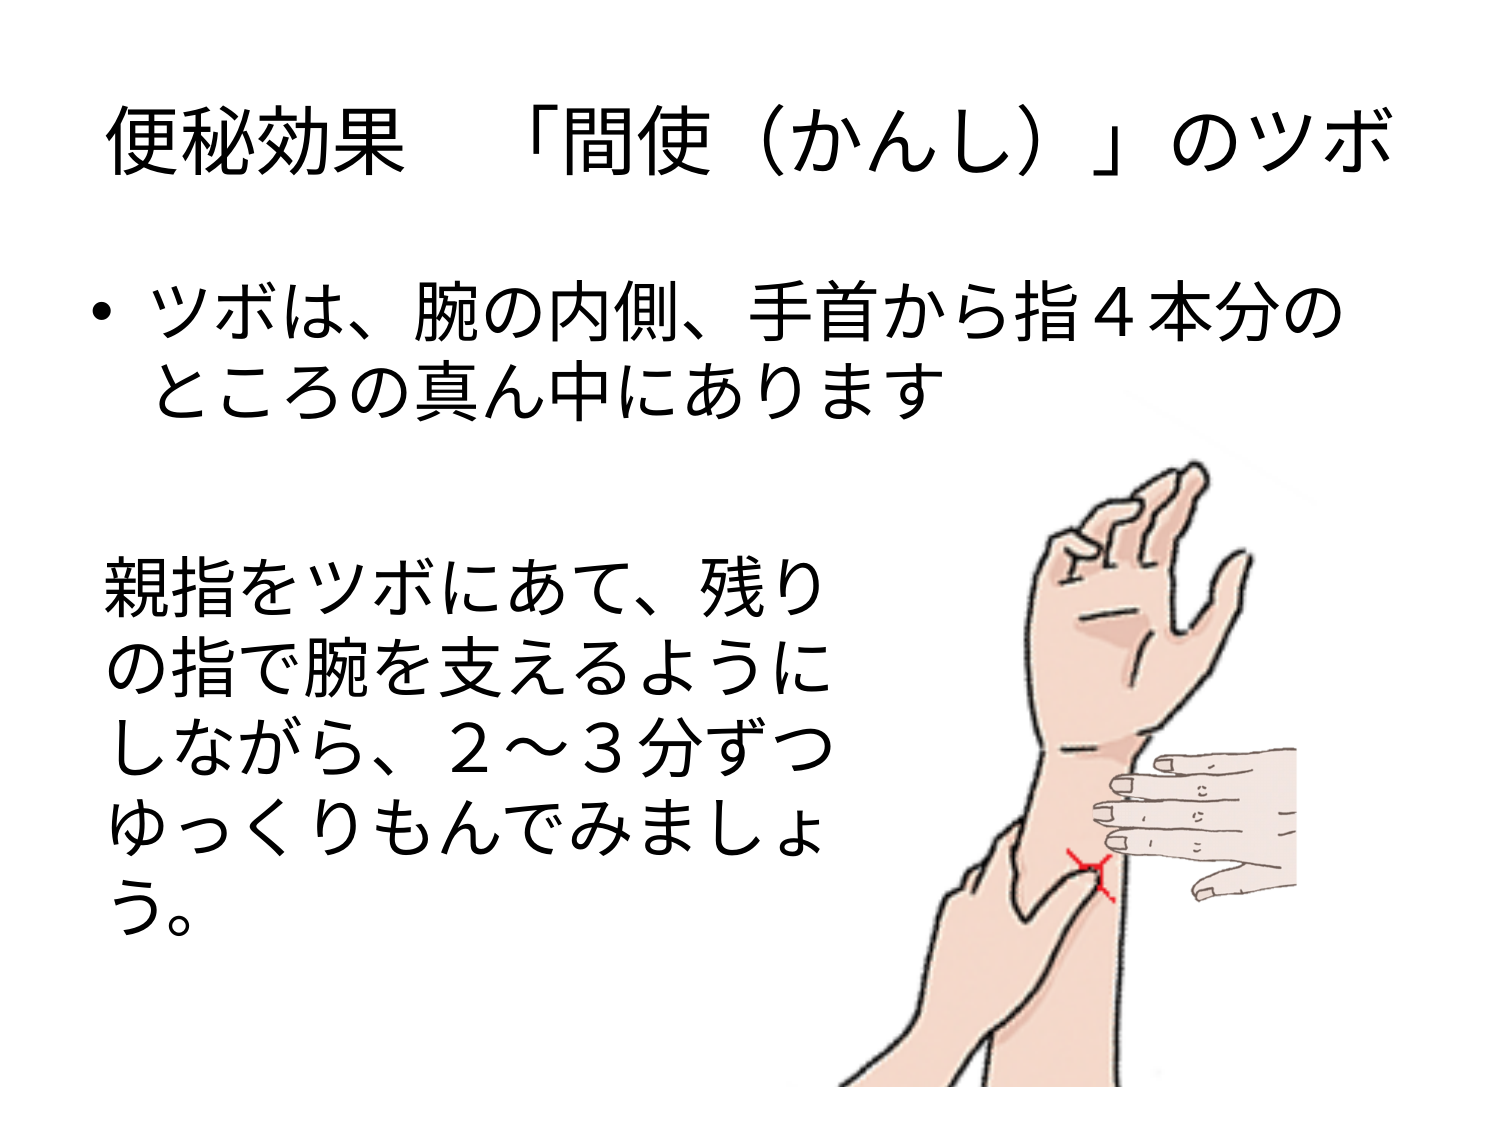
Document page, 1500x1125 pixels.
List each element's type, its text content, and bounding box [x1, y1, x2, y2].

title 便秘効果 「間使（かんし）」のツボ [75, 45, 1425, 233]
list ツボは、腕の内側、手首から指４本分のところの真ん中にあります [75, 262, 1425, 1005]
picture [785, 390, 1318, 1088]
text_box 親指をツボにあて、残りの指で腕を支えるようにしながら、２～３分ずつゆっくりもんでみましょう。 [88, 538, 780, 954]
